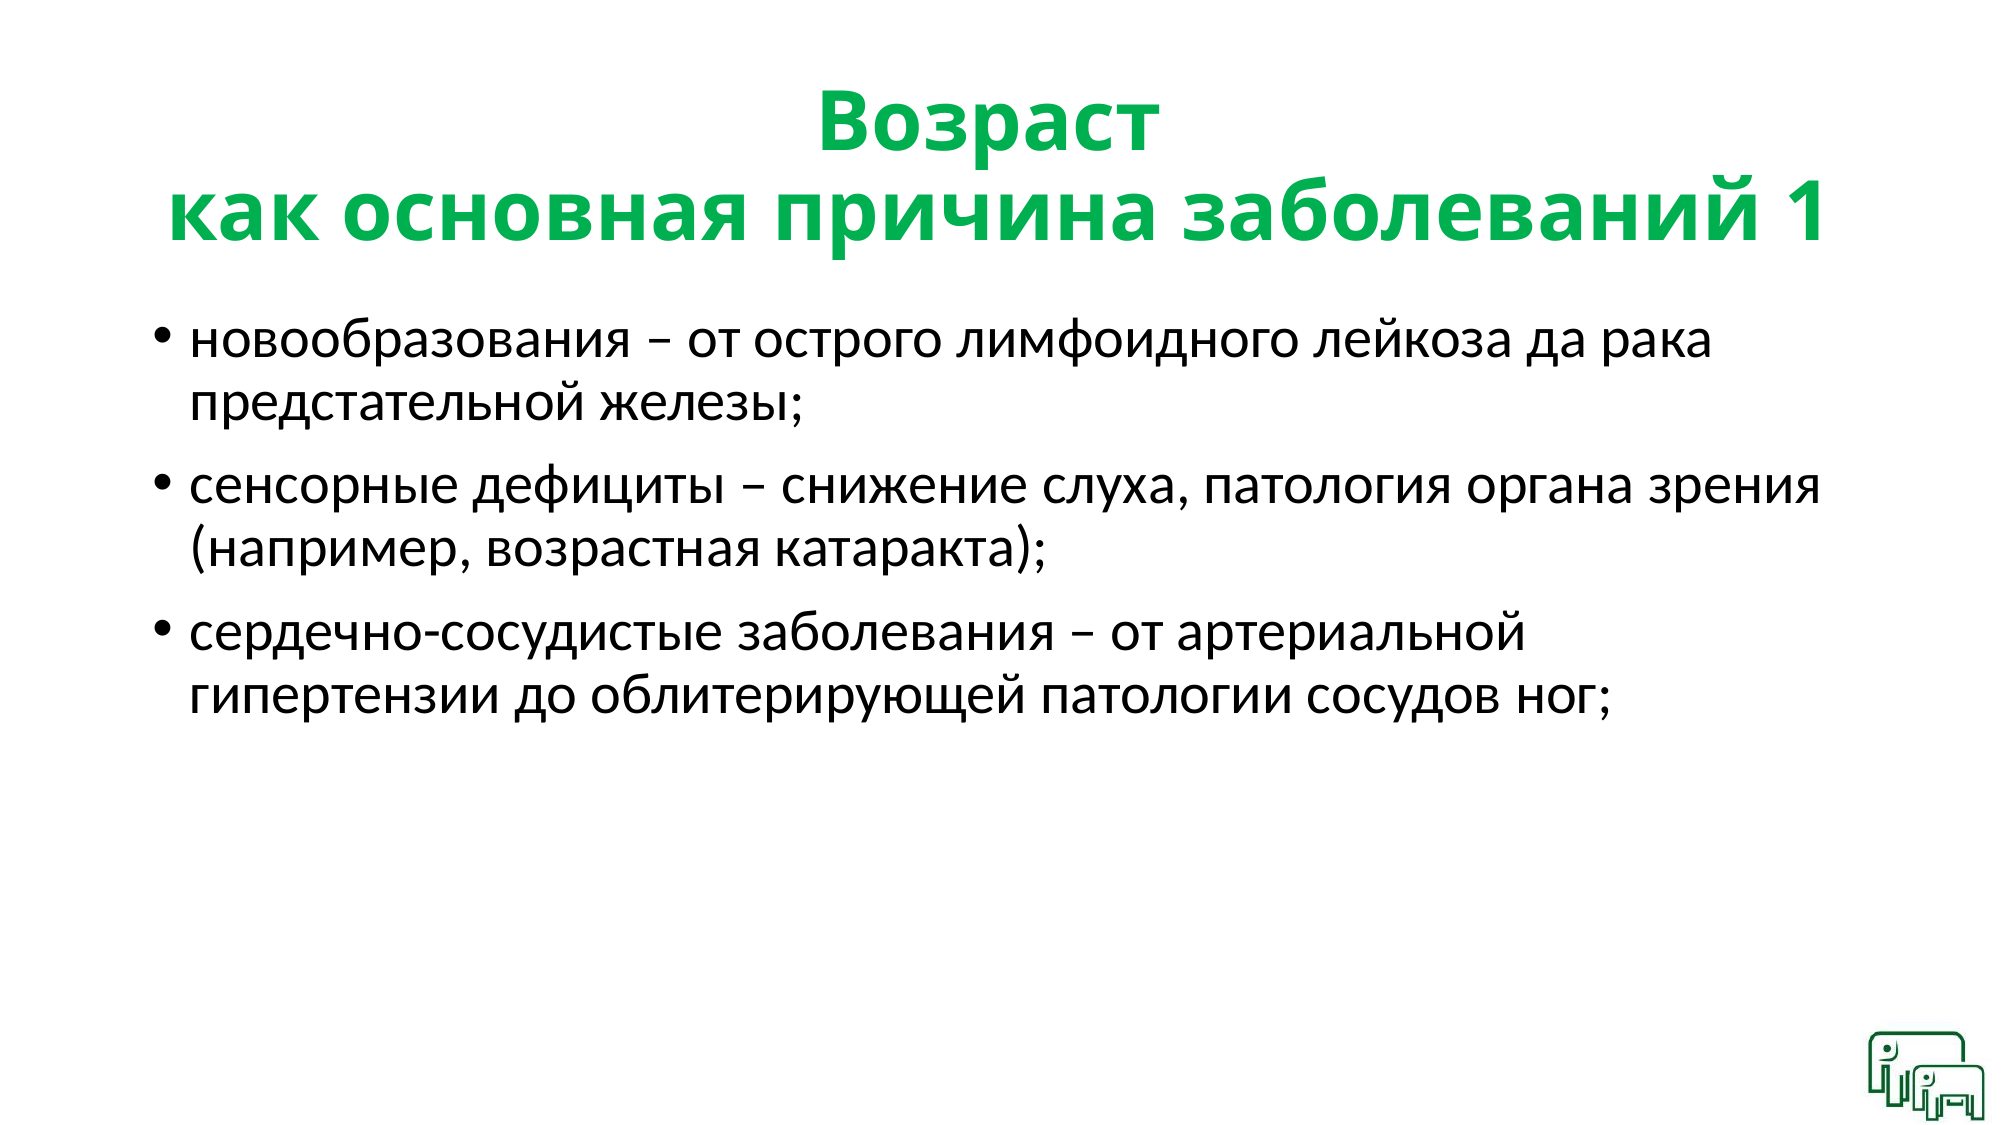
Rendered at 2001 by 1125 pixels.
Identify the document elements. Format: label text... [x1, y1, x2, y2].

picture [1862, 1019, 1992, 1125]
title Возраст как основная причина заболеваний 1 [137, 59, 1863, 278]
list новообразования – от острого лимфоидного лейкоза да рака предстательной железы; сенсорные дефициты – снижение слуха, патология органа зрения (например, возрастная катаракта); сердечно-сосудистые заболевания – от артериальной гипертензии до облитерирующей патологии сосудов ног; [137, 299, 1863, 1014]
